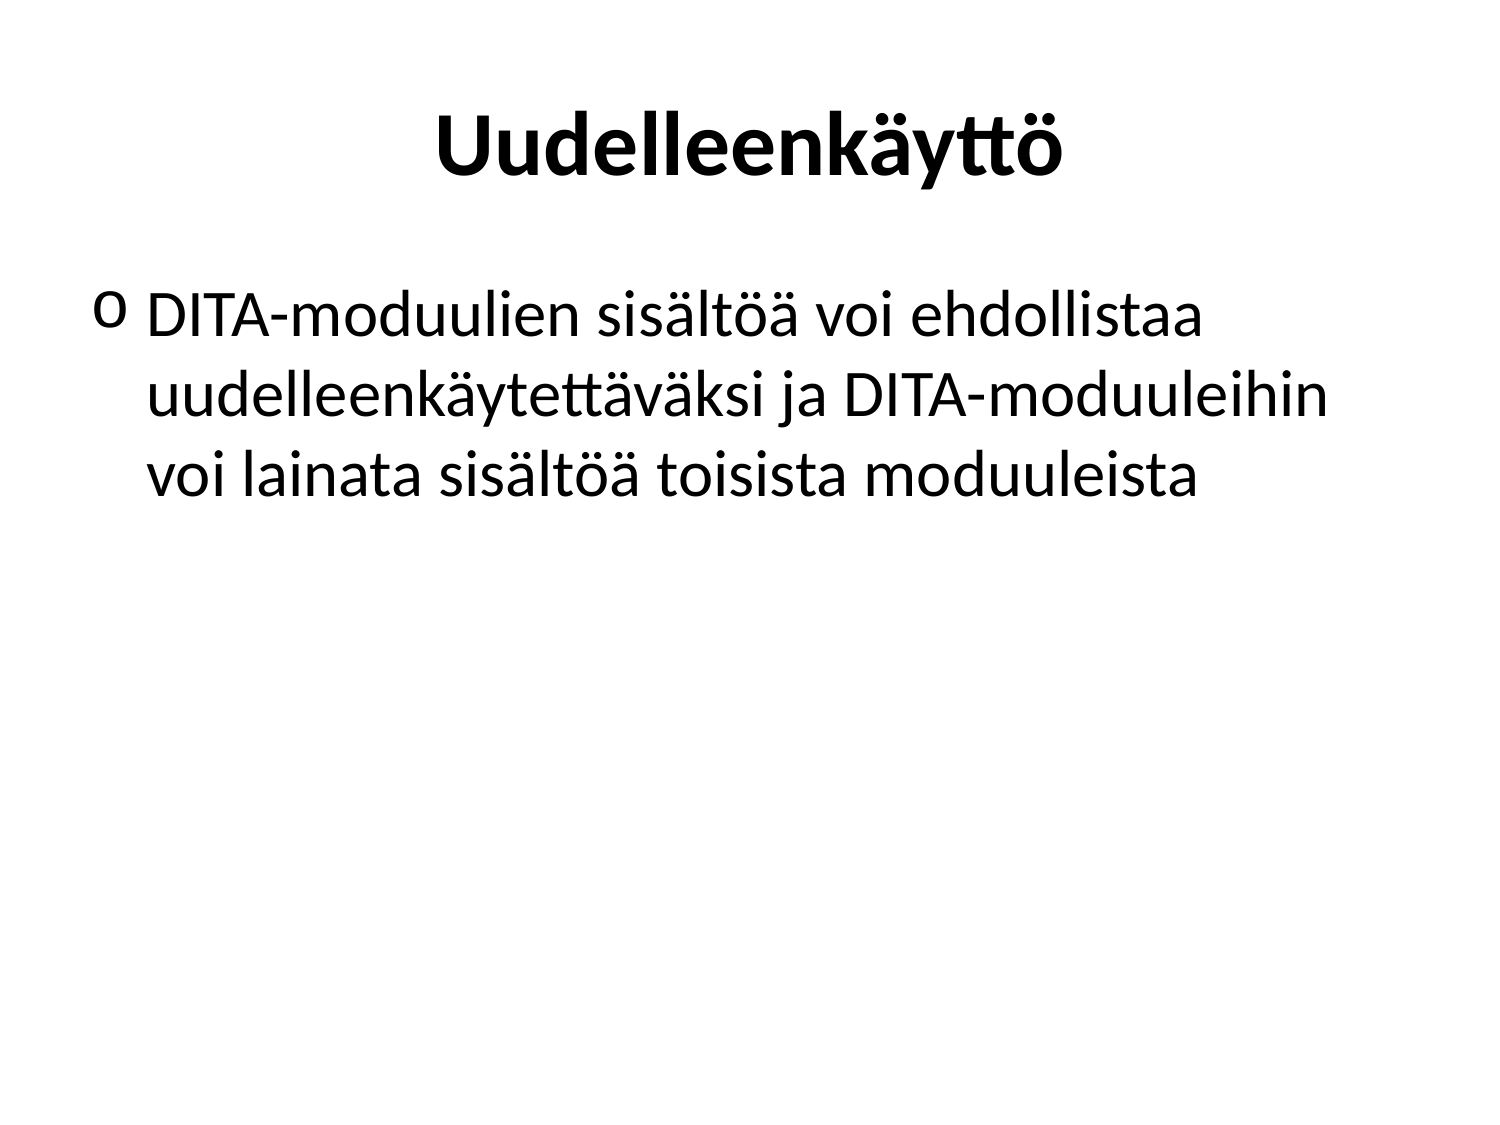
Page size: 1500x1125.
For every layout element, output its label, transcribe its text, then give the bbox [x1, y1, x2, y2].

list DITA-moduulien sisältöä voi ehdollistaa uudelleenkäytettäväksi ja DITA-moduuleihin voi lainata sisältöä toisista moduuleista [75, 262, 1425, 1005]
title Uudelleenkäyttö [75, 45, 1425, 233]
